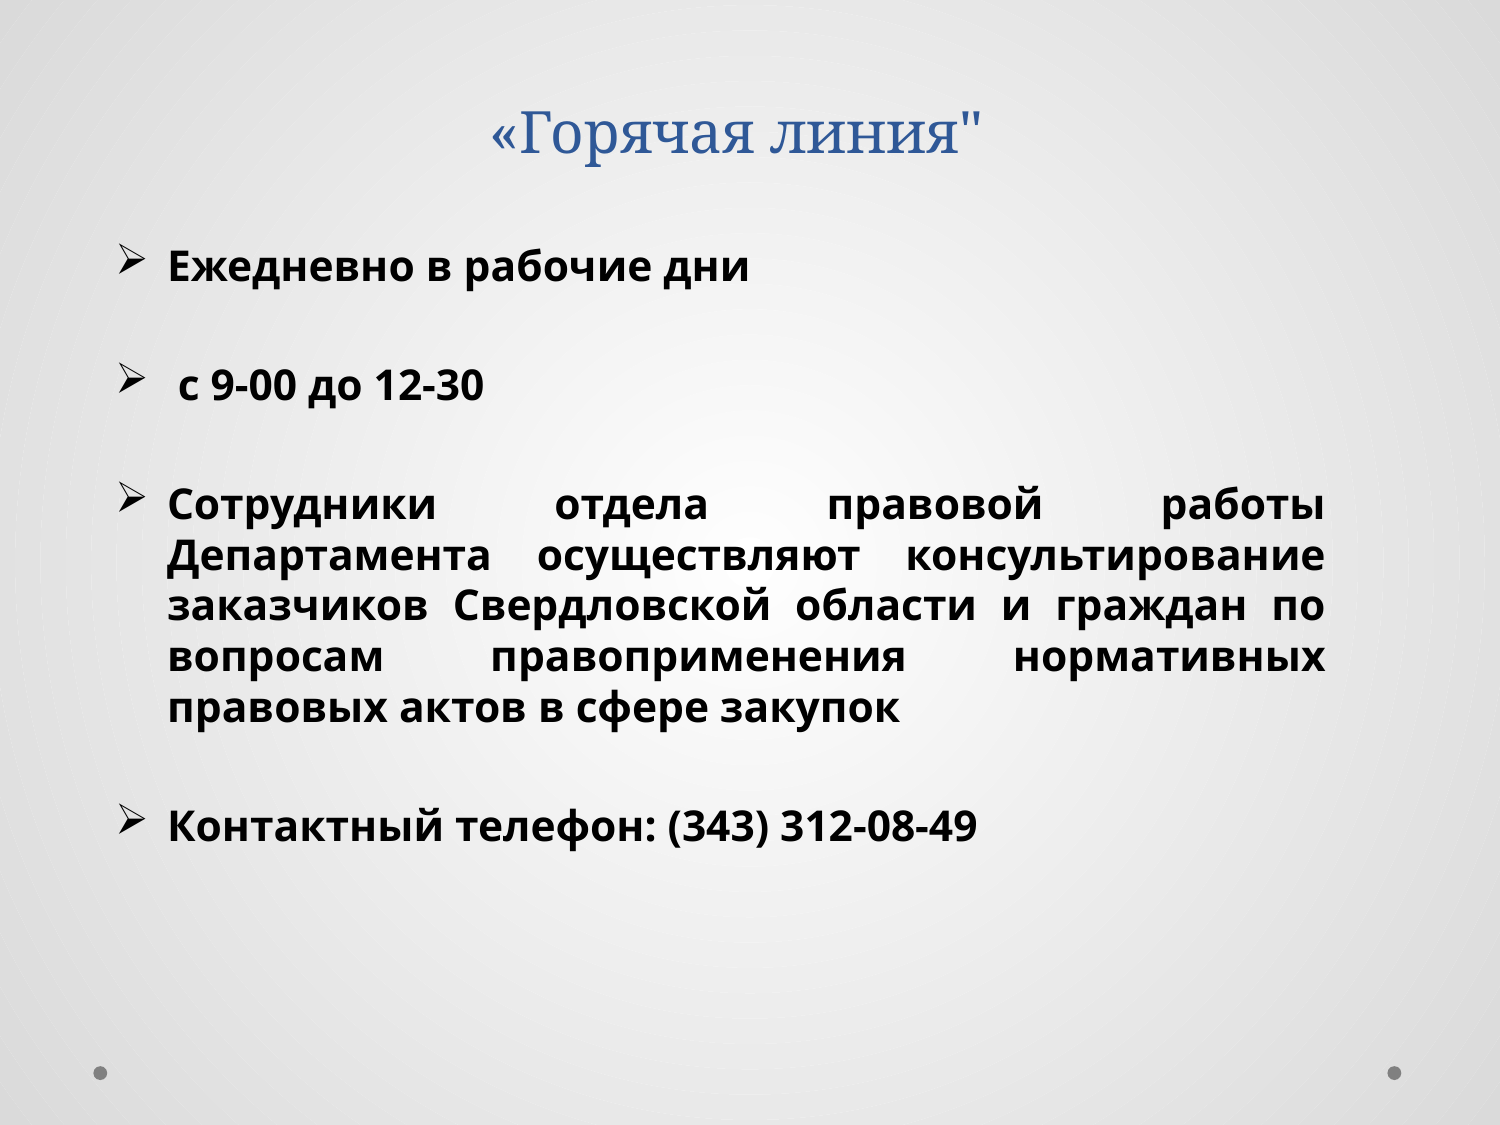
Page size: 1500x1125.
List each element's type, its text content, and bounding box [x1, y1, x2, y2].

subtitle Ежедневно в рабочие дни с 9-00 до 12-30 Сотрудники отдела правовой работы Департамента осуществляют консультирование заказчиков Свердловской области и граждан по вопросам правоприменения нормативных правовых актов в сфере закупок Контактный телефон: (343) 312-08-49 [100, 231, 1341, 965]
title «Горячая линия" [5, 30, 1483, 173]
